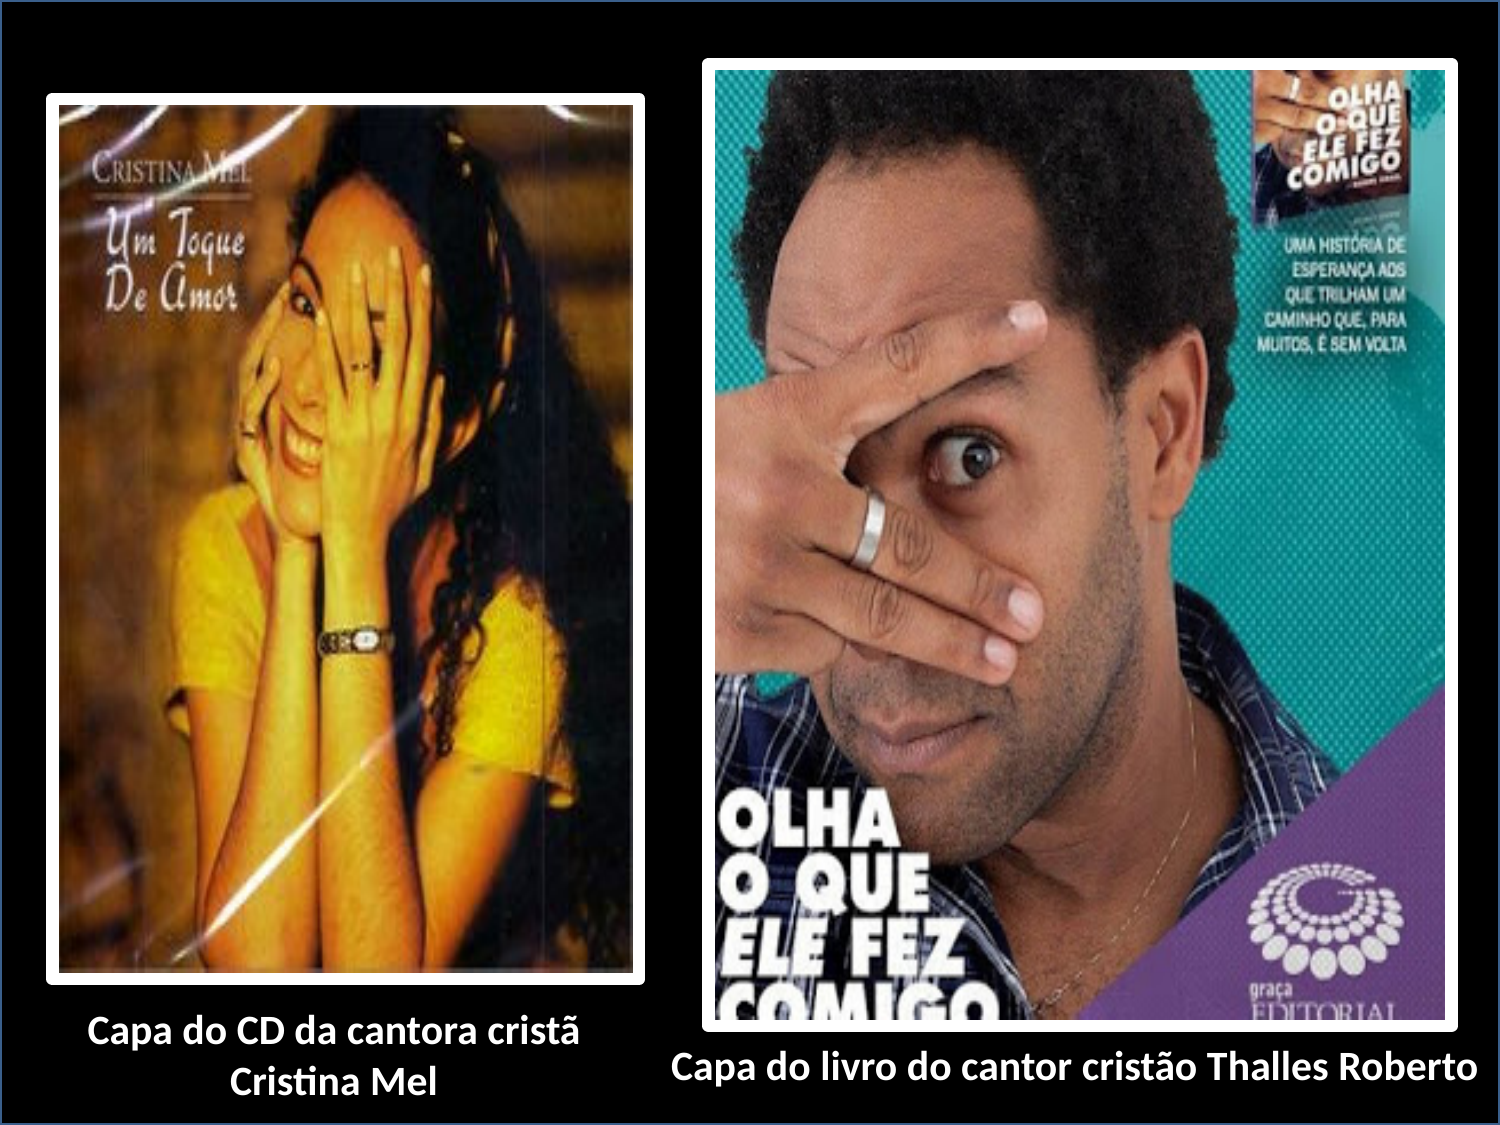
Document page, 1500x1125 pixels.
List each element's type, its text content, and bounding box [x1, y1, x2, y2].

text_box [0, 0, 1500, 1125]
picture [714, 70, 1446, 1020]
picture [58, 105, 633, 973]
text_box Capa do livro do cantor cristão Thalles Roberto [656, 1031, 1500, 1097]
text_box Capa do CD da cantora cristã Cristina Mel [58, 996, 610, 1111]
